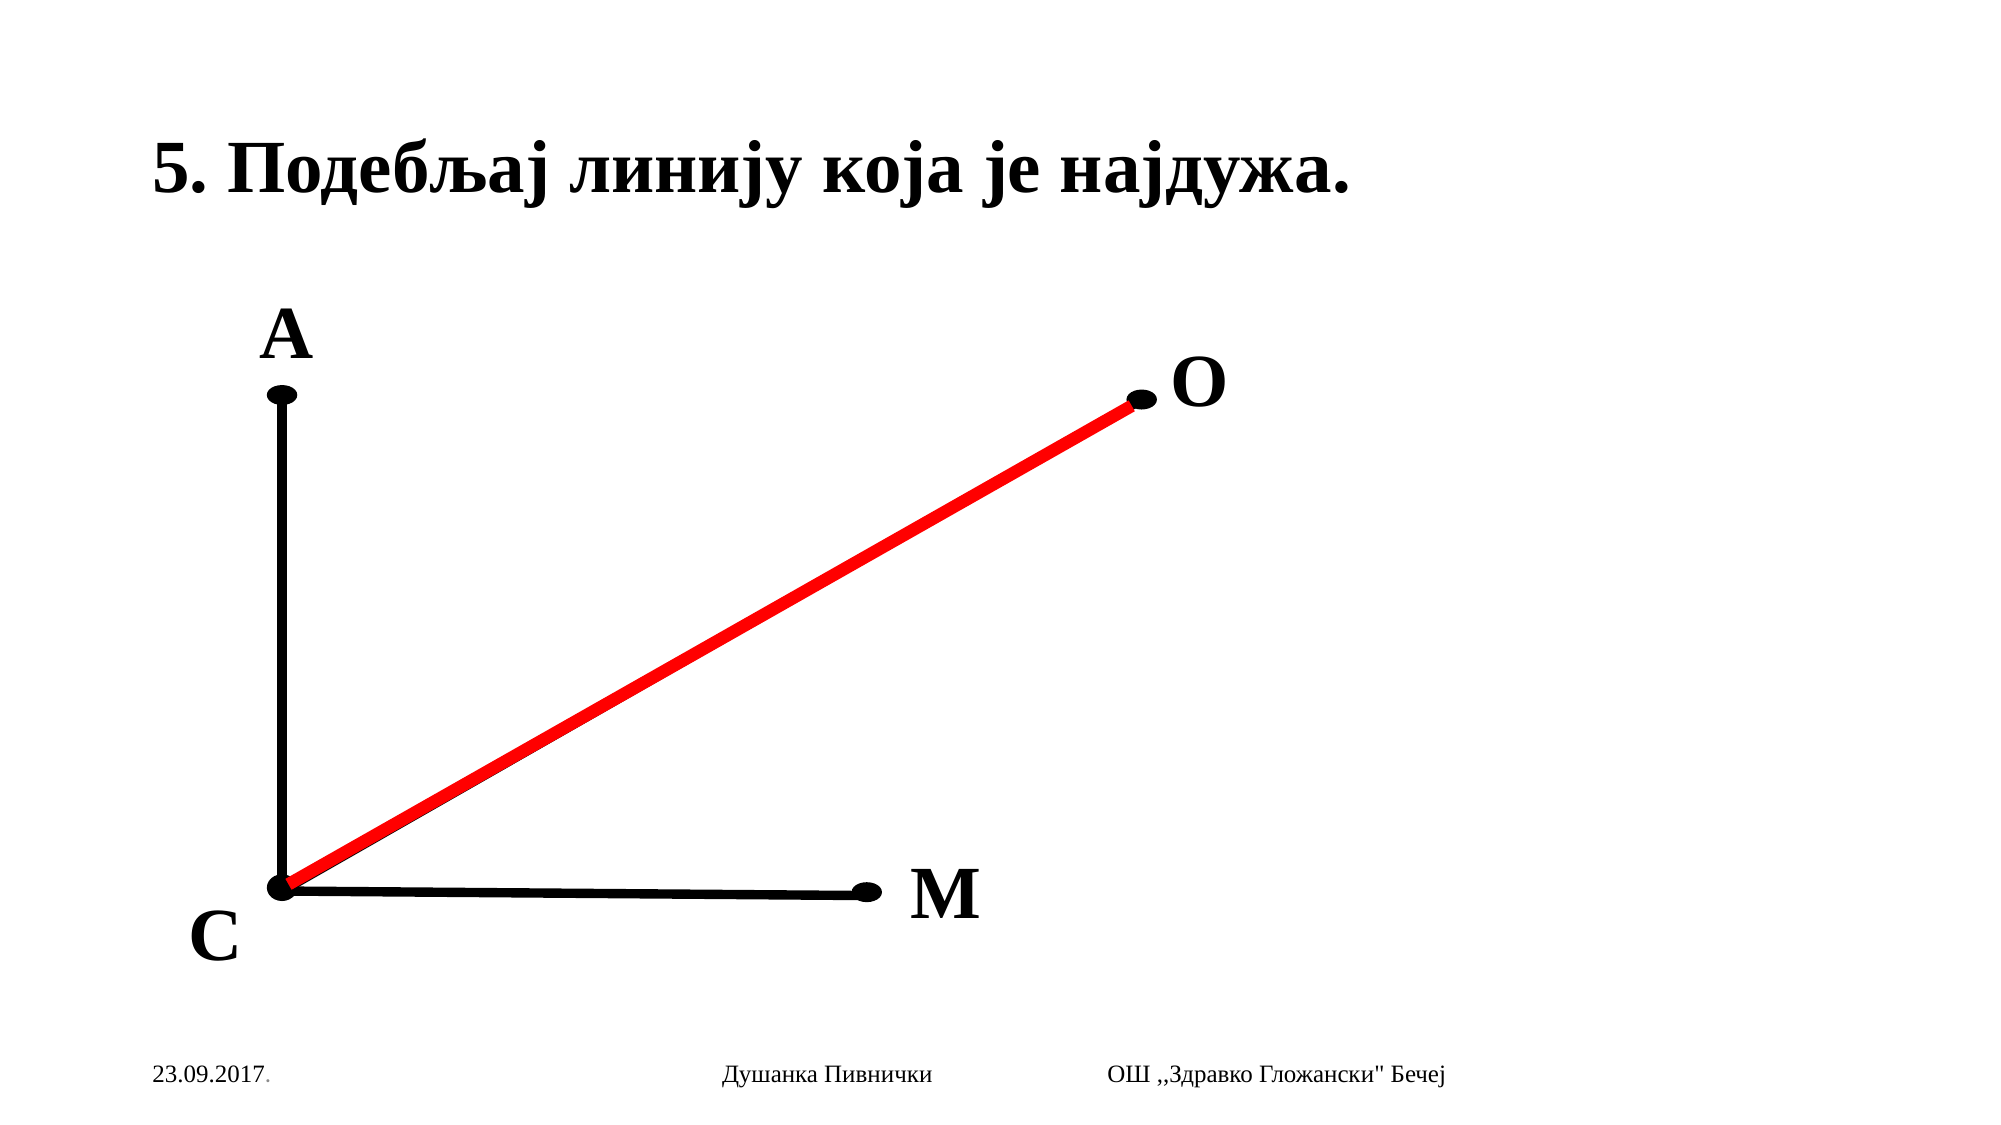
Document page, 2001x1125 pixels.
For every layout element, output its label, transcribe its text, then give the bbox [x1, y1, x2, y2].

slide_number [137, 1042, 588, 1103]
text_box С [174, 878, 261, 983]
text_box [282, 399, 1142, 891]
text_box A [244, 286, 349, 361]
text_box [1126, 389, 1155, 410]
footer Душанка Пивнички ОШ ,,Здравко Гложански" Бечеј [662, 1042, 1507, 1103]
text_box M [895, 891, 1000, 921]
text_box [288, 405, 1132, 885]
text_box [266, 874, 294, 902]
text_box [266, 385, 298, 406]
text_box О [1155, 334, 1261, 409]
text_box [282, 891, 860, 896]
text_box [852, 891, 882, 903]
title 5. Подебљај линију која је најдужа. [137, 59, 1863, 278]
